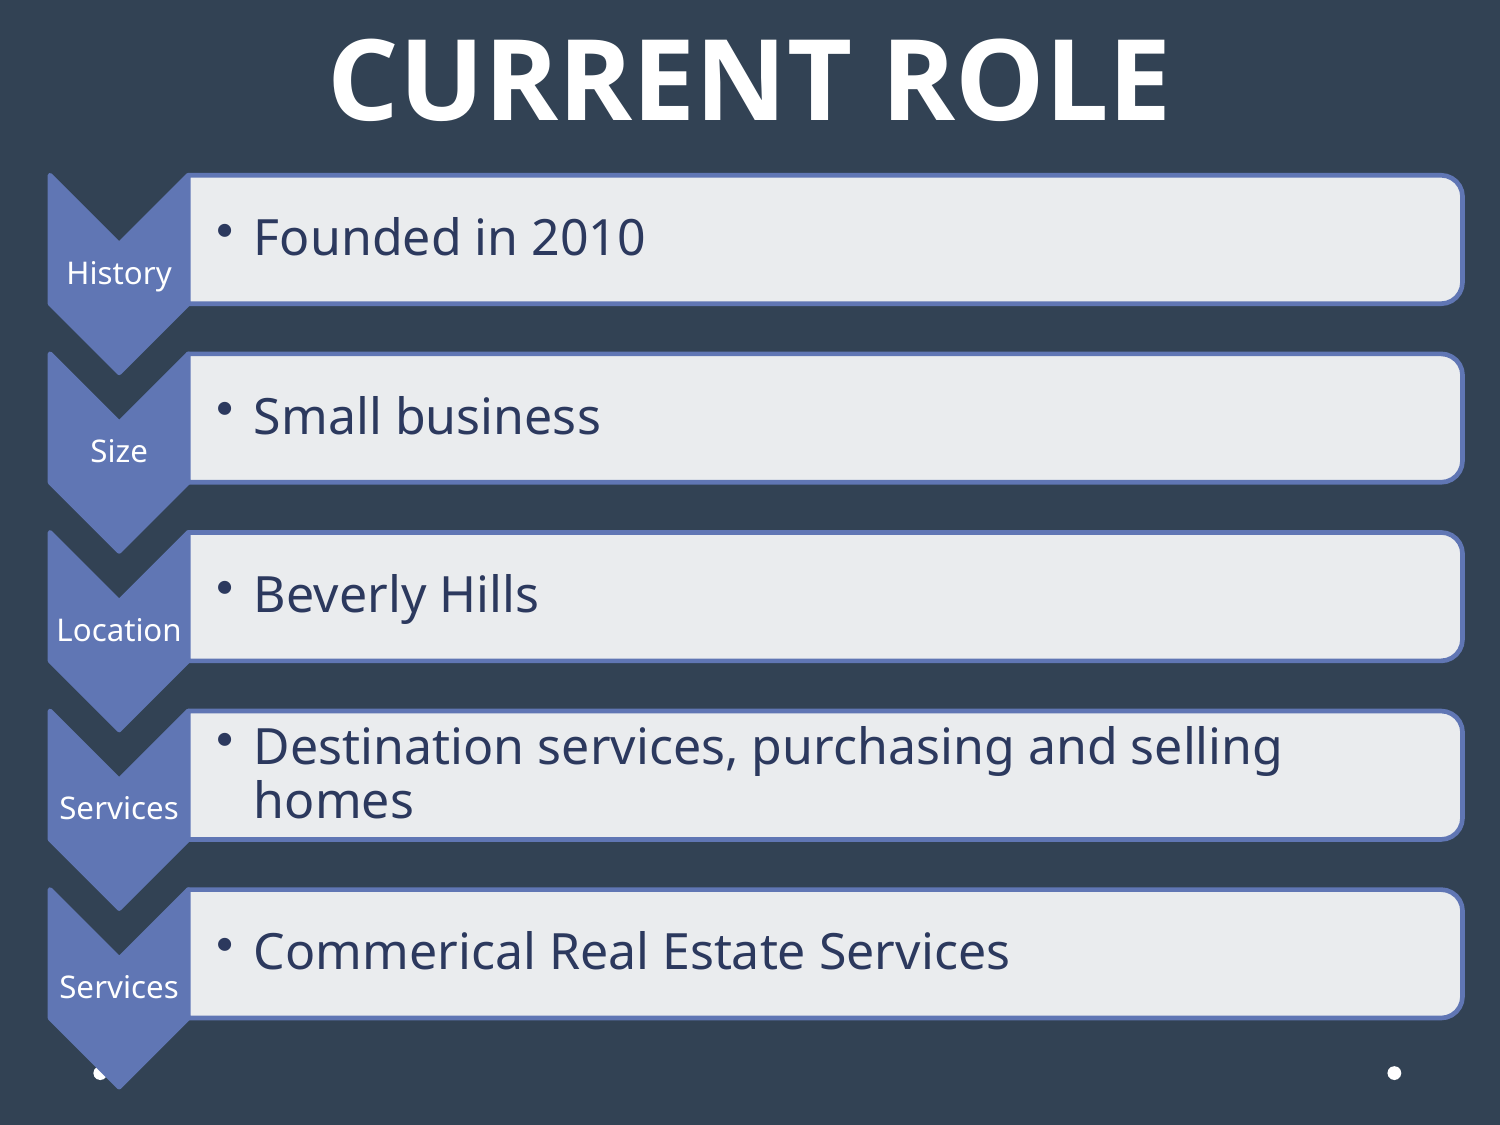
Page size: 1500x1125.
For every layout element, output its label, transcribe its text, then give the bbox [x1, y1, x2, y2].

title CURRENT ROLE [75, 0, 1425, 150]
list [49, 174, 1463, 1088]
